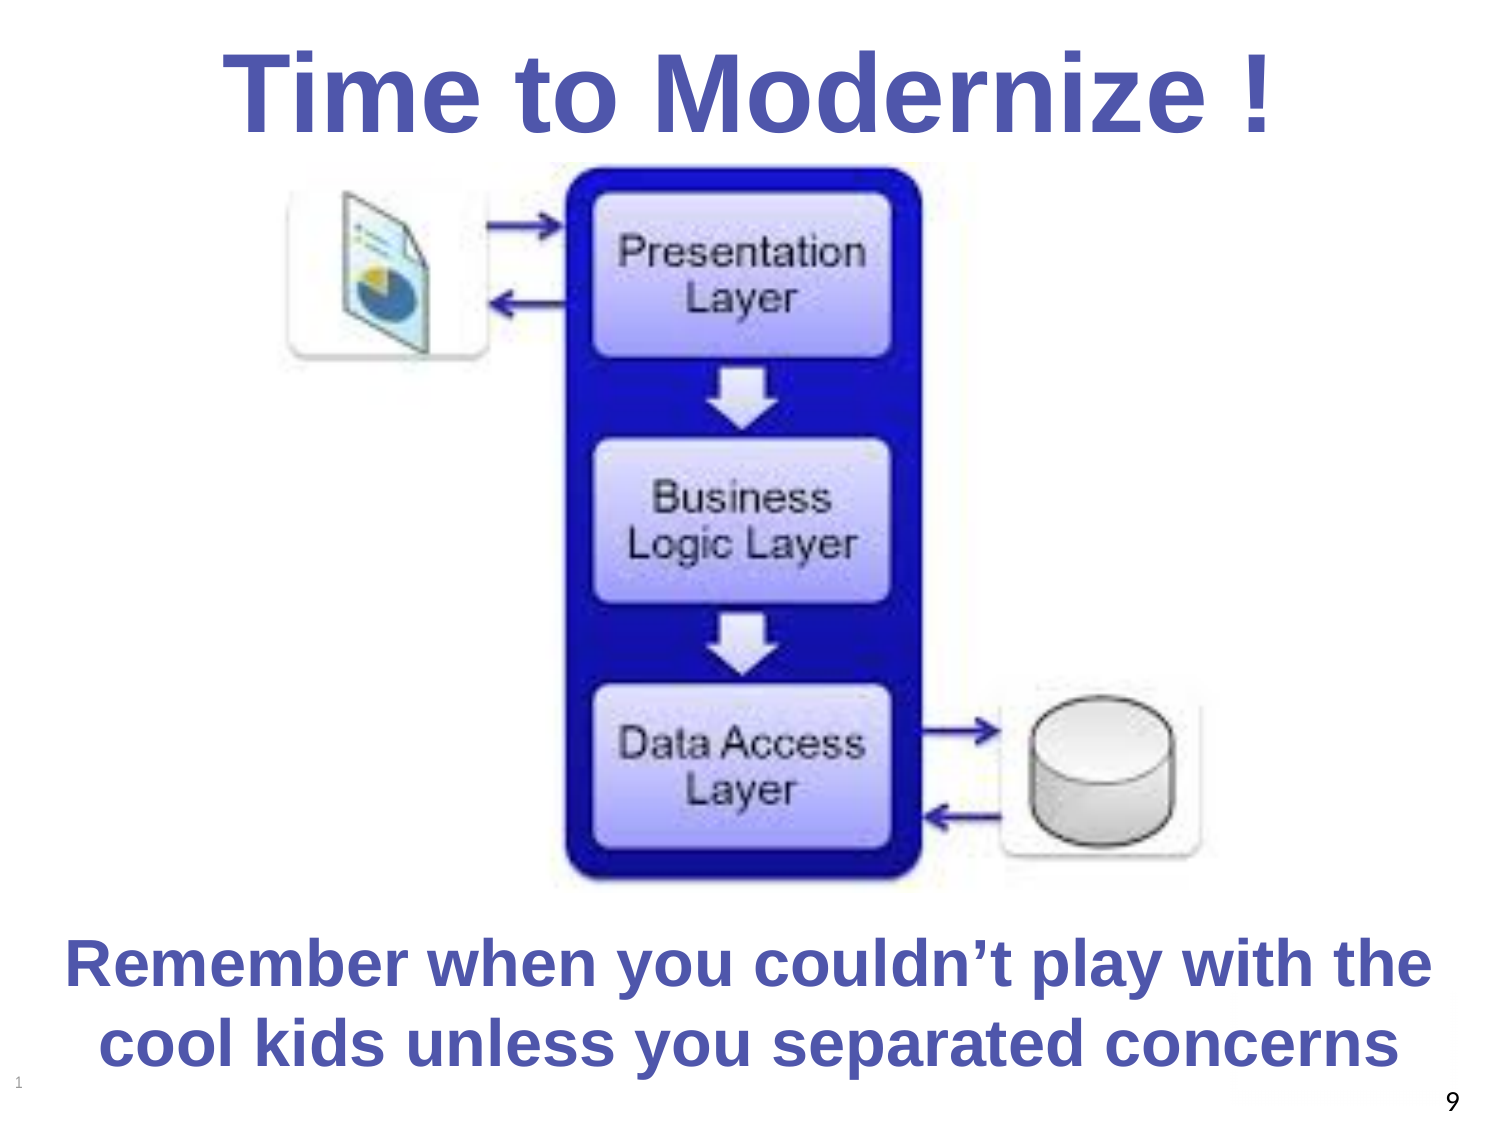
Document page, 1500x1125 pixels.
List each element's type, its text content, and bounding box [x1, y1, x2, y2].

picture [249, 162, 1238, 893]
slide_number 9 [1125, 1100, 1475, 1110]
title Time to Modernize ! [0, 12, 1500, 201]
text_box Remember when you couldn’t play with the cool kids unless you separated concerns [0, 912, 1500, 1100]
